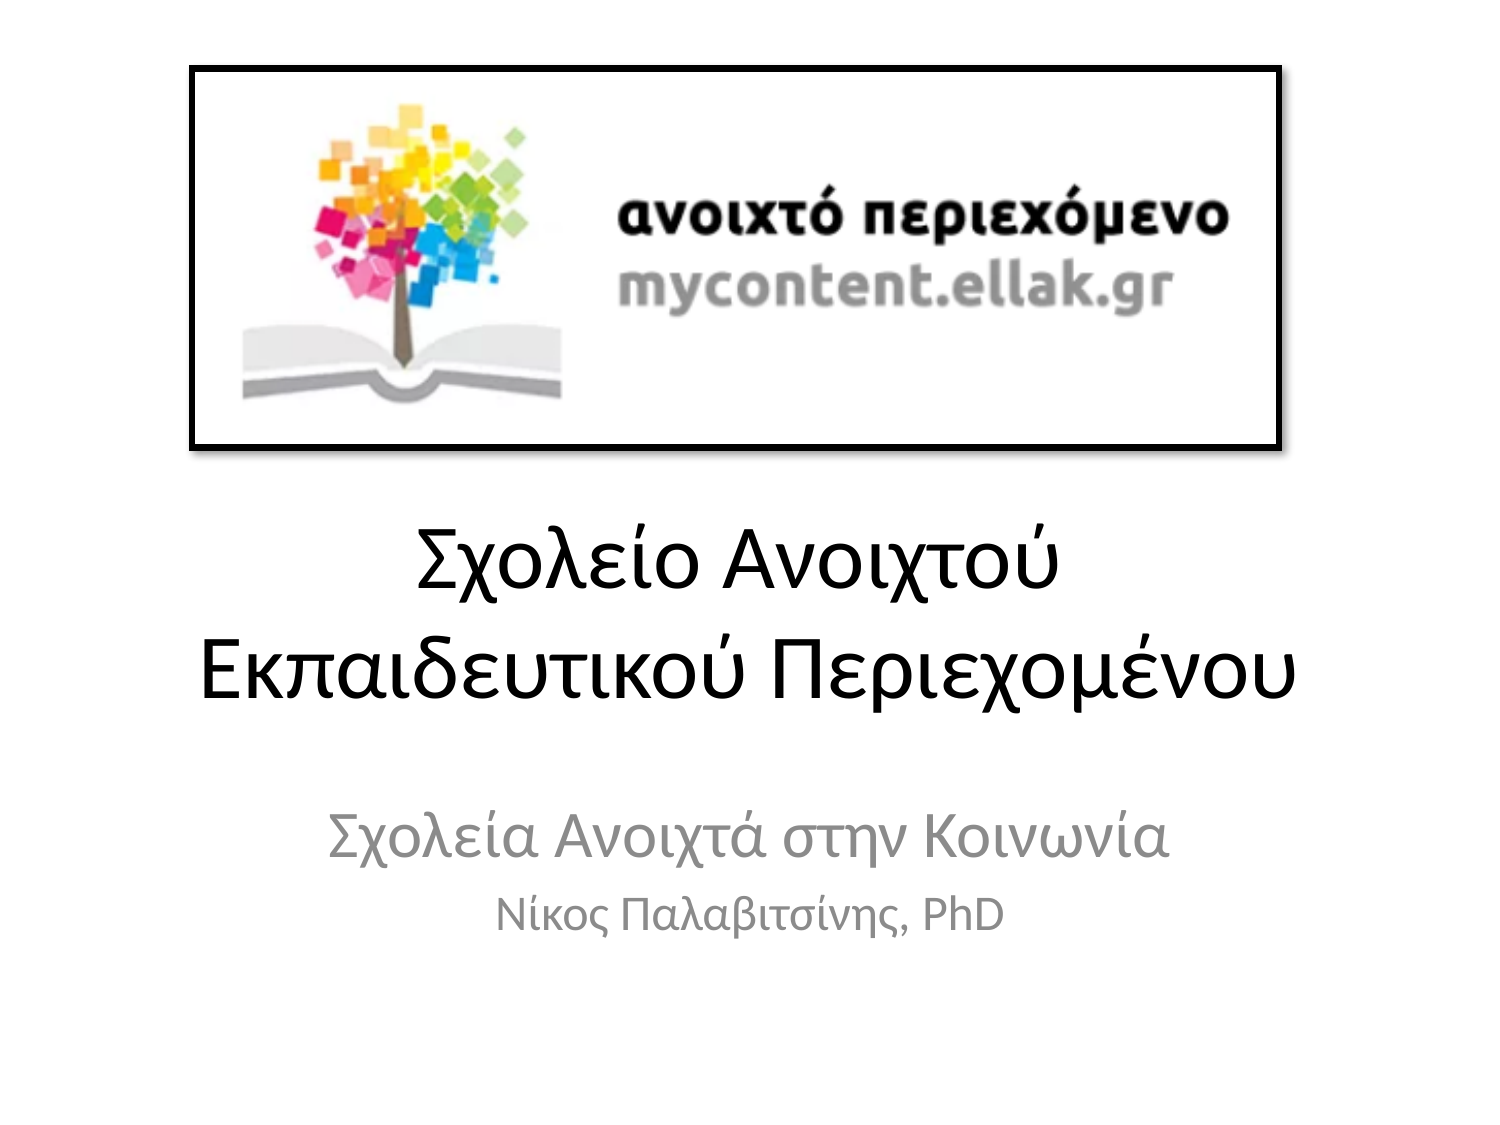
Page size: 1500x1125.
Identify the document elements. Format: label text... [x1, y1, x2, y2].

picture [194, 71, 1276, 445]
title Σχολείο Ανοιχτού Εκπαιδευτικού Περιεχομένου [112, 486, 1388, 728]
subtitle Σχολεία Ανοιχτά στην Κοινωνία Νίκος Παλαβιτσίνης, PhD [225, 782, 1275, 1071]
